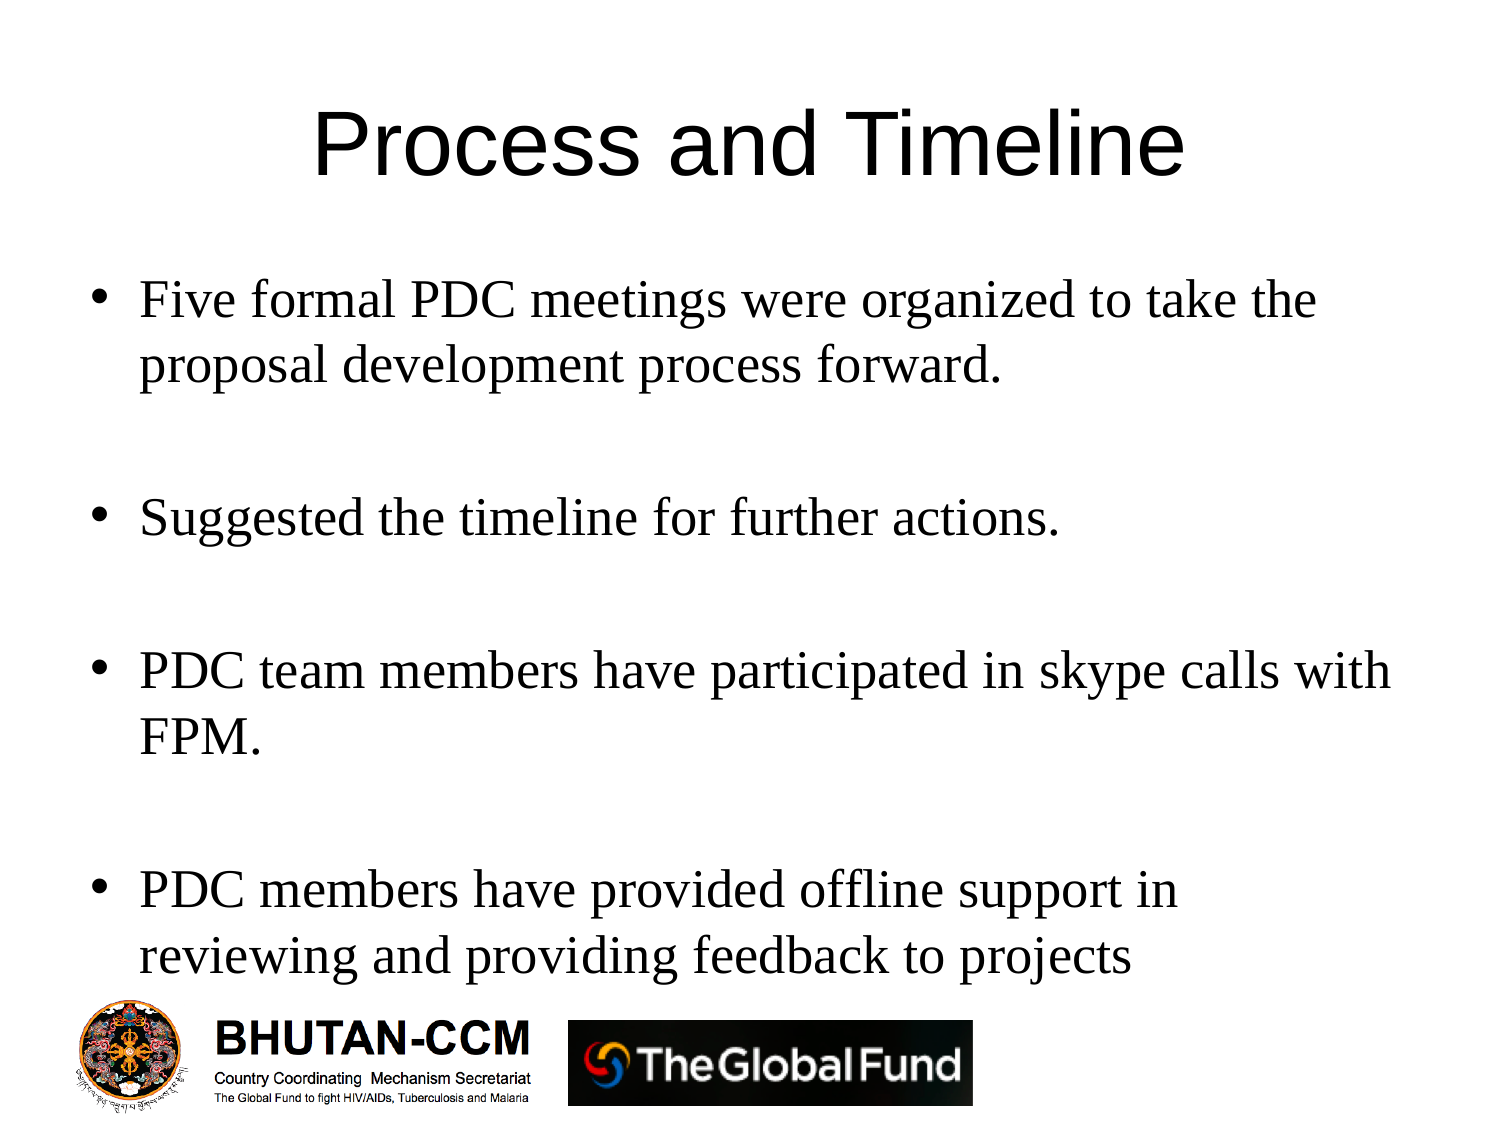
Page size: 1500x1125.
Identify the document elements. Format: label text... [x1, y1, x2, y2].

title Process and Timeline [75, 45, 1425, 233]
picture [75, 999, 189, 1114]
picture [195, 998, 565, 1125]
list Five formal PDC meetings were organized to take the proposal development process forward. Suggested the timeline for further actions. PDC team members have participated in skype calls with FPM. PDC members have provided offline support in reviewing and providing feedback to projects [75, 254, 1425, 998]
picture [568, 1020, 973, 1106]
